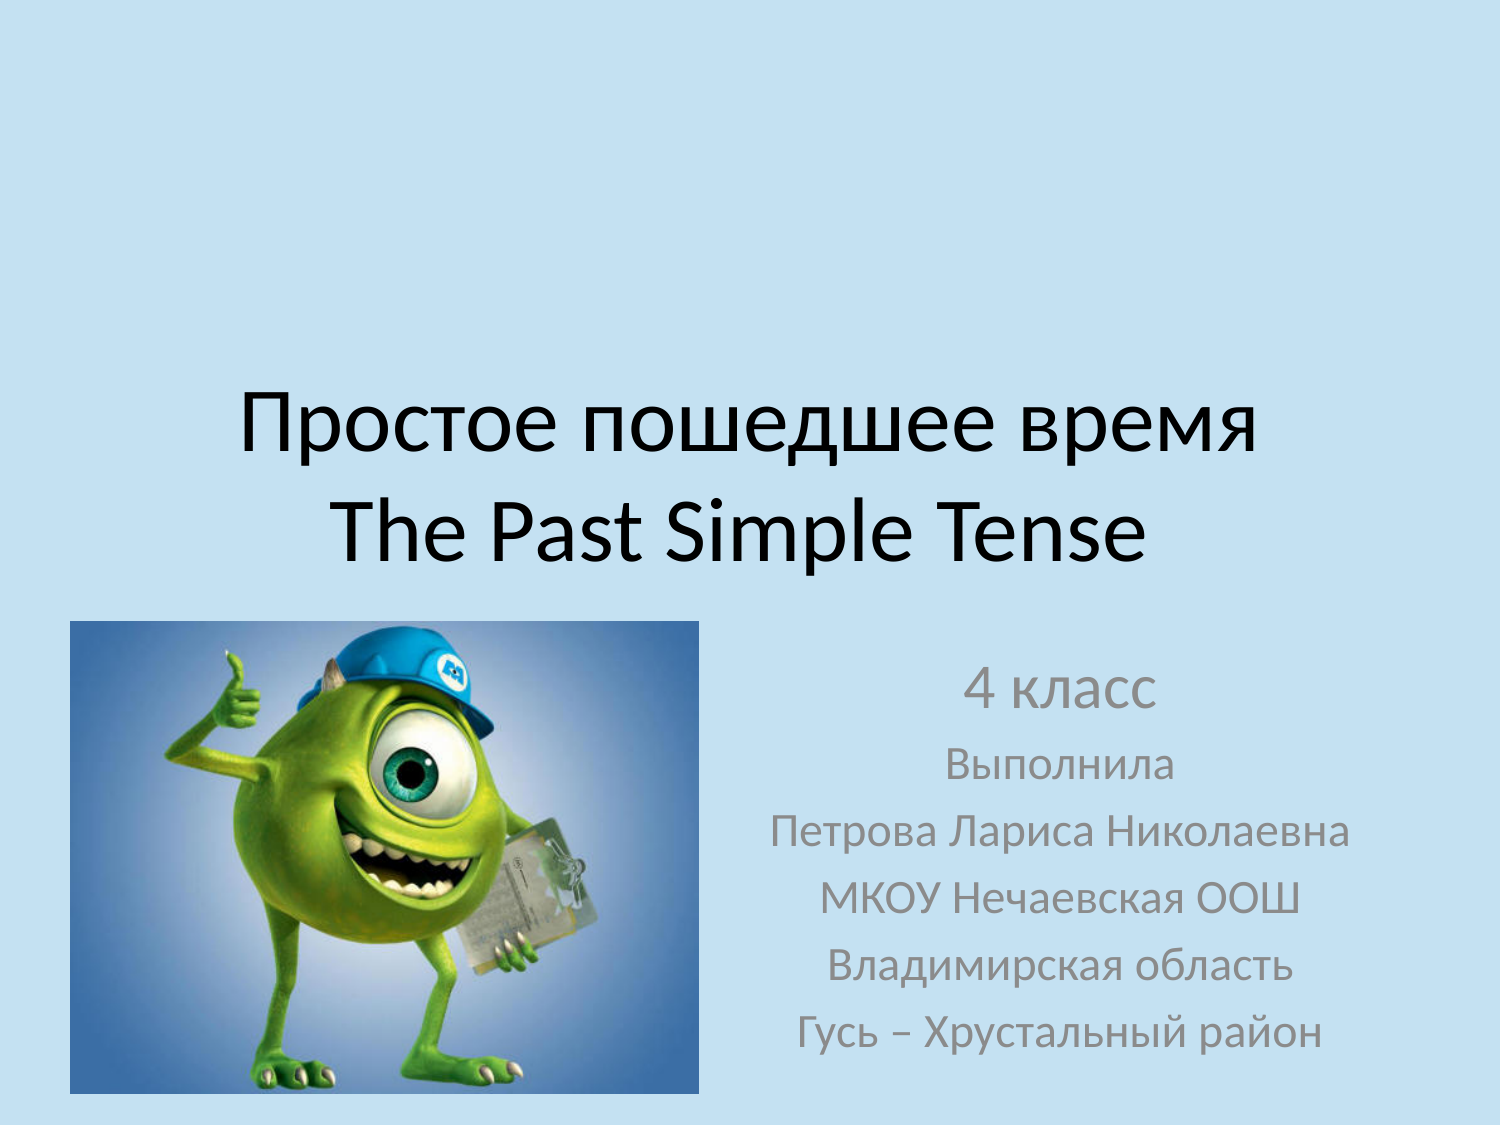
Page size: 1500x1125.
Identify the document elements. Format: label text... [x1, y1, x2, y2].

title Простое пошедшее время The Past Simple Tense [112, 349, 1388, 591]
picture [70, 620, 699, 1094]
subtitle 4 класс Выполнила Петрова Лариса Николаевна МКОУ Нечаевская ООШ Владимирская область Гусь – Хрустальный район [702, 637, 1454, 1067]
